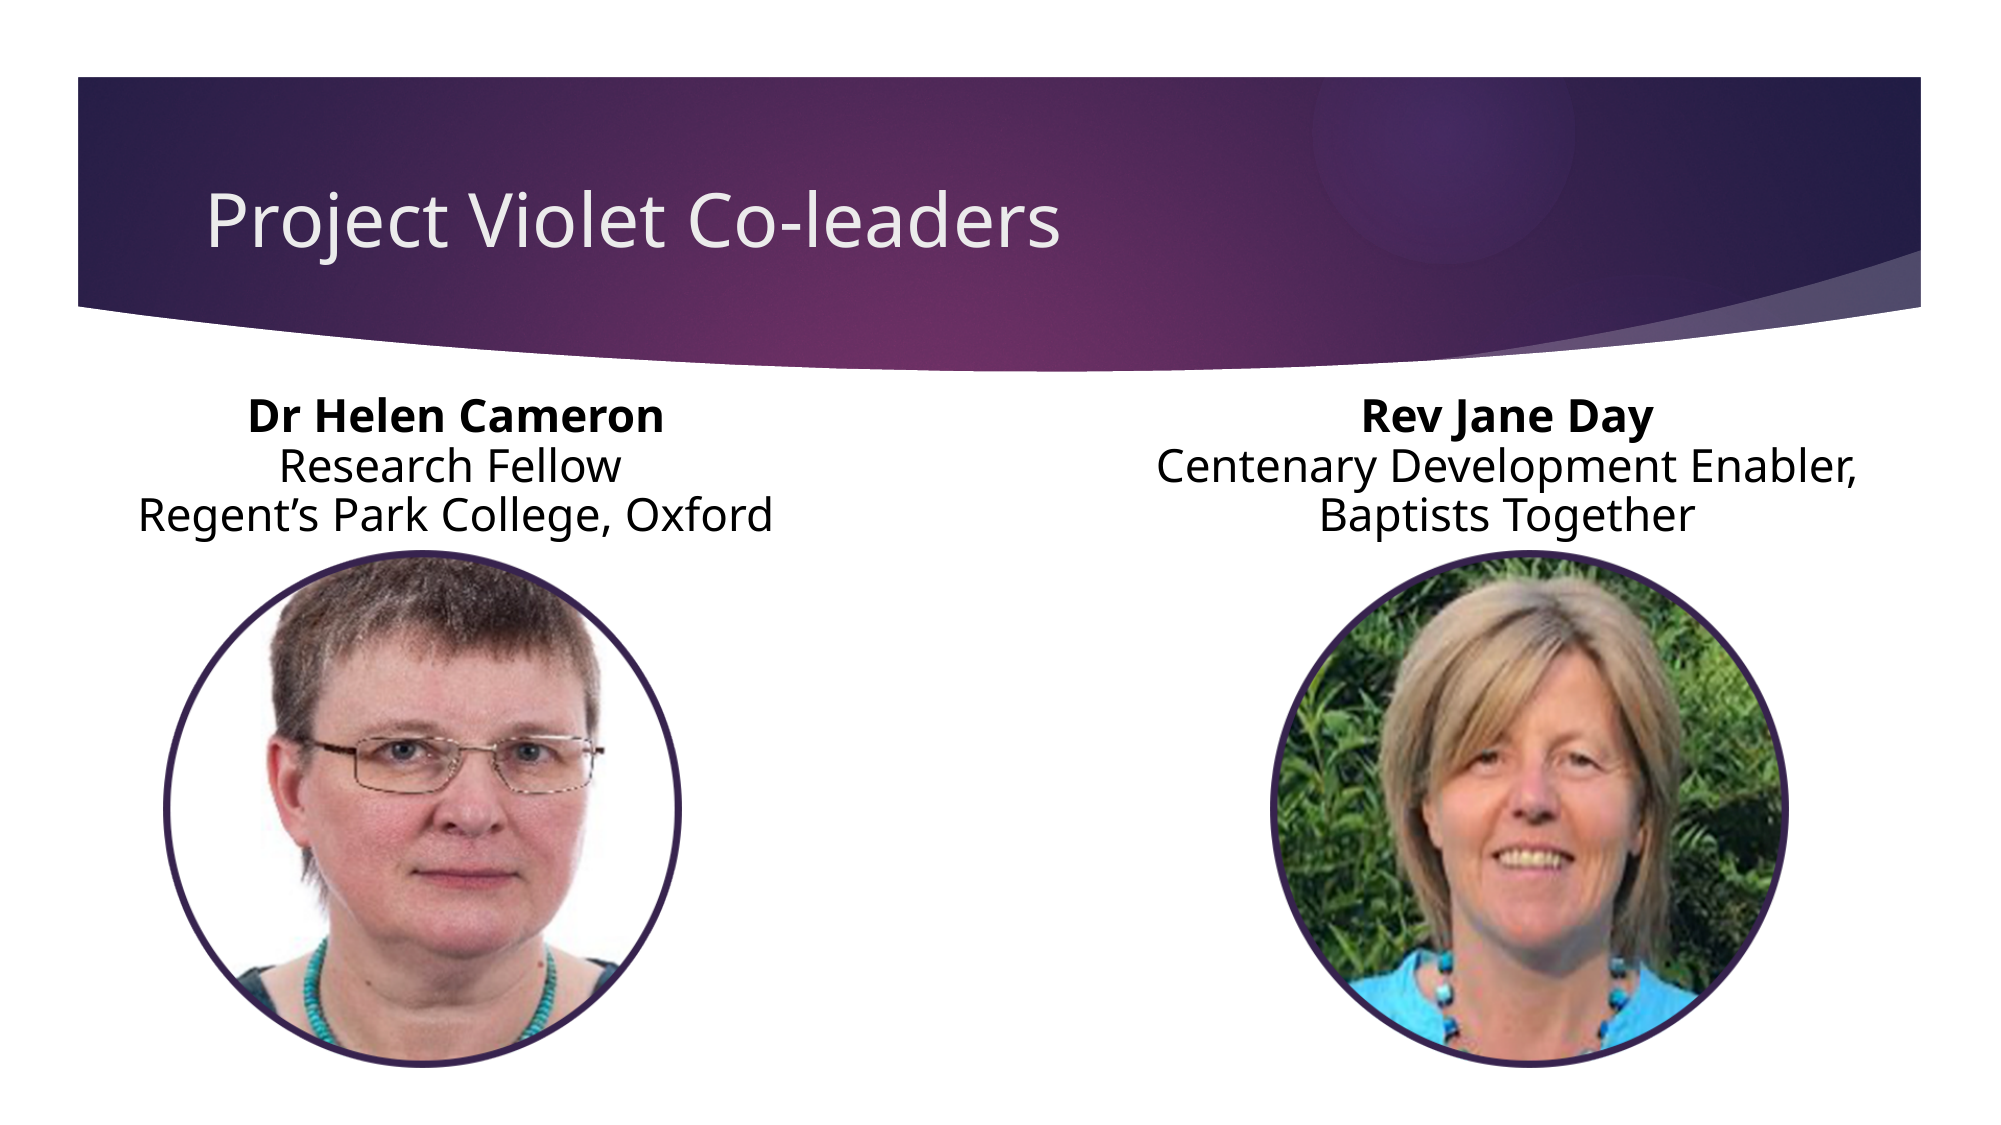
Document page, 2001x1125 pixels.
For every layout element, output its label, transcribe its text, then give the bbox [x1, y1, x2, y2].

title Rev Jane Day Centenary Development Enabler, Baptists Together [1133, 432, 1881, 549]
picture [161, 548, 683, 1070]
text_box Project Violet Co-leaders [189, 159, 1627, 276]
picture [1268, 548, 1790, 1070]
text_box Dr Helen Cameron Research Fellow Regent’s Park College, Oxford [27, 373, 885, 549]
